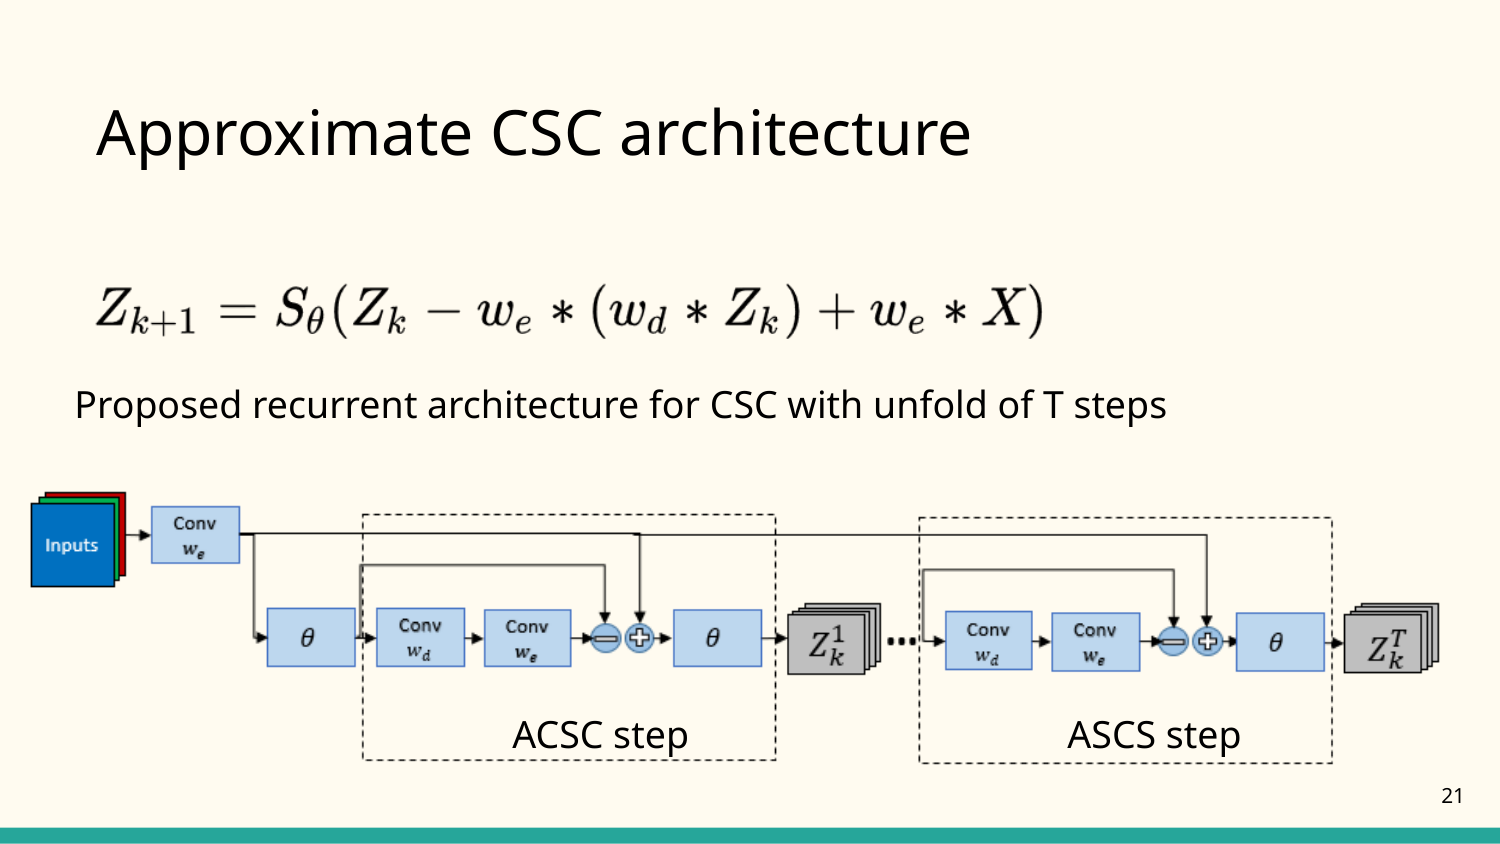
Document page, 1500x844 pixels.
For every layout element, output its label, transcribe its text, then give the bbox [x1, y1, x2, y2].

text_box Proposed recurrent architecture for CSC with unfold of T steps [59, 366, 1303, 437]
picture [27, 438, 1455, 780]
slide_number ‹#› [1389, 764, 1480, 830]
picture [91, 279, 1049, 345]
text_box Approximate CSC architecture [0, 77, 1427, 184]
